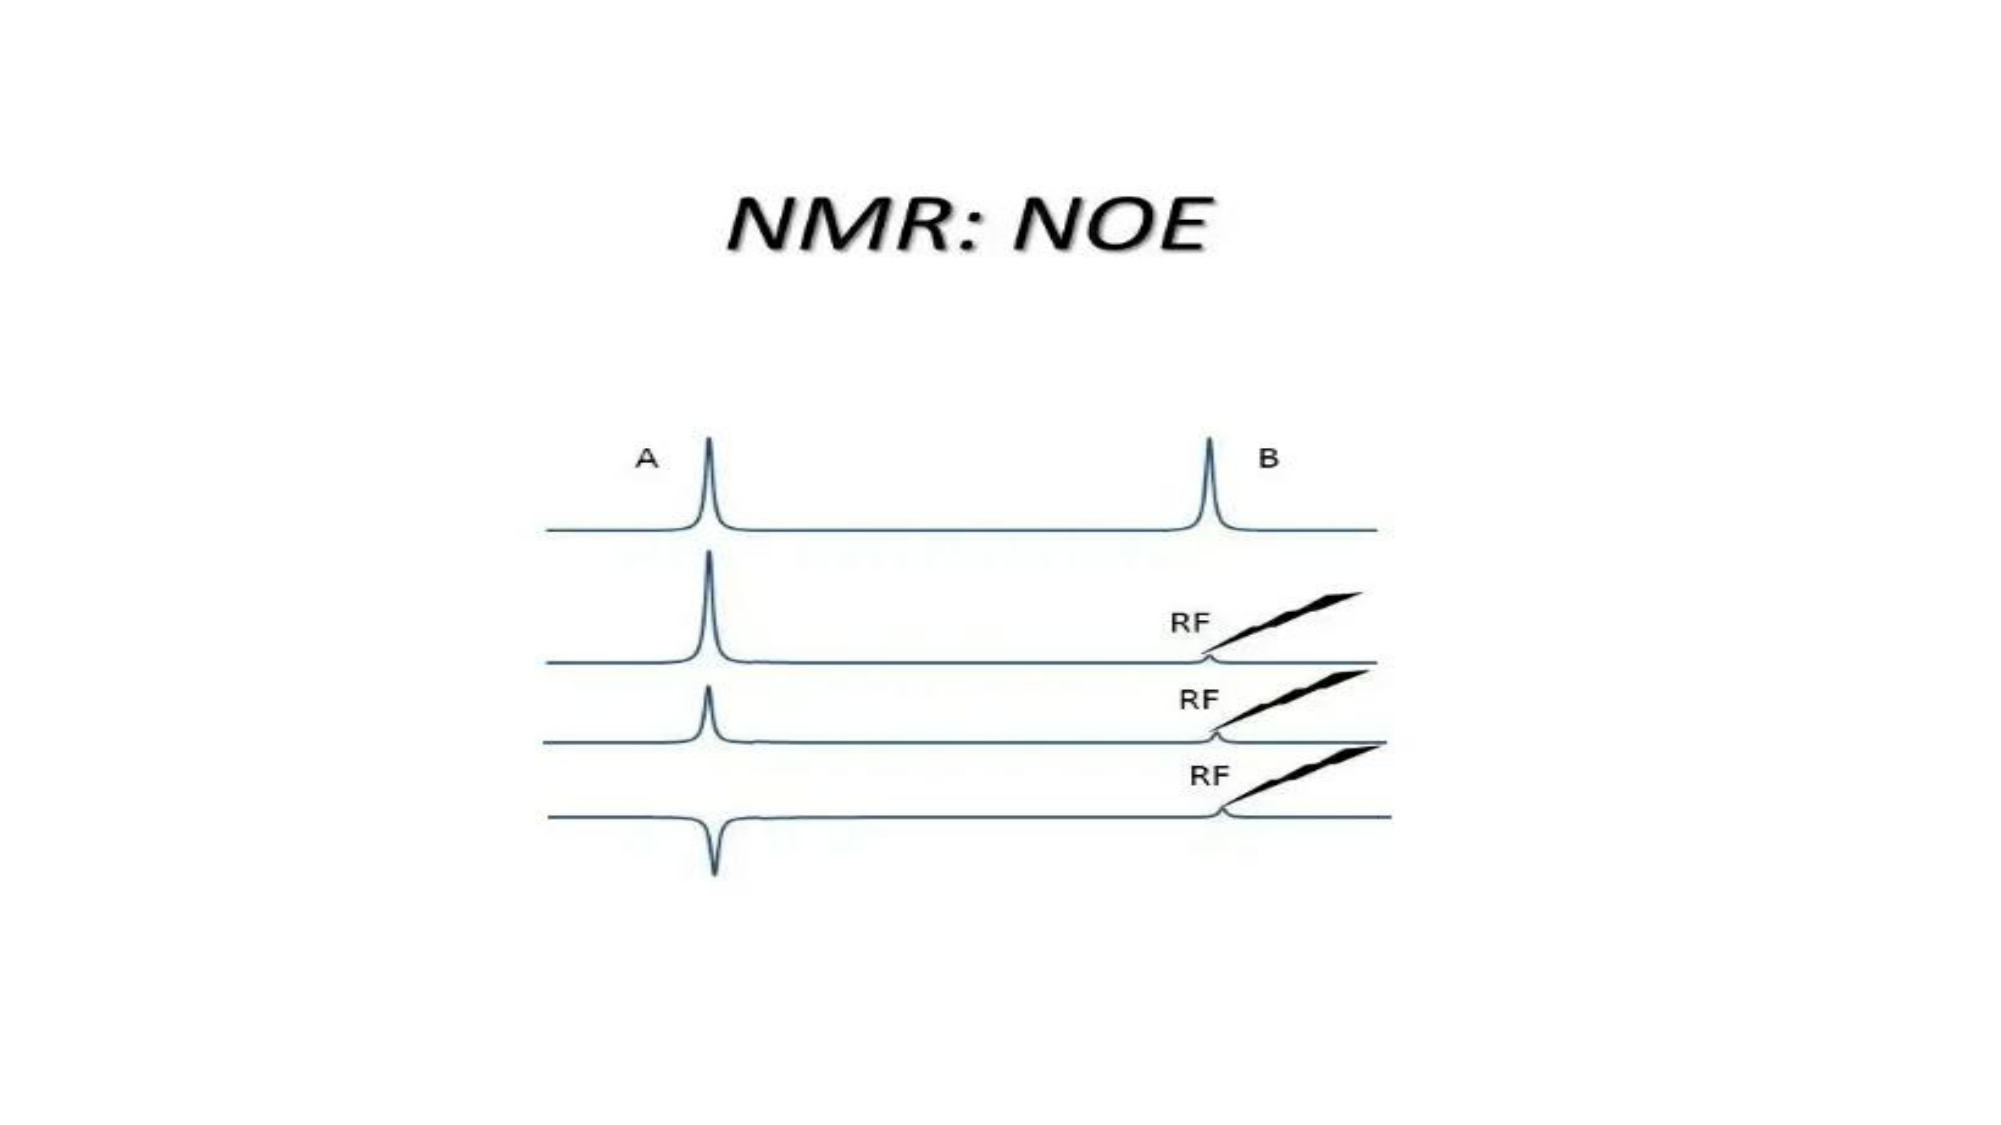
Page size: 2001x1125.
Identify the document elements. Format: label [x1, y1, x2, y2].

list [146, 87, 1790, 995]
